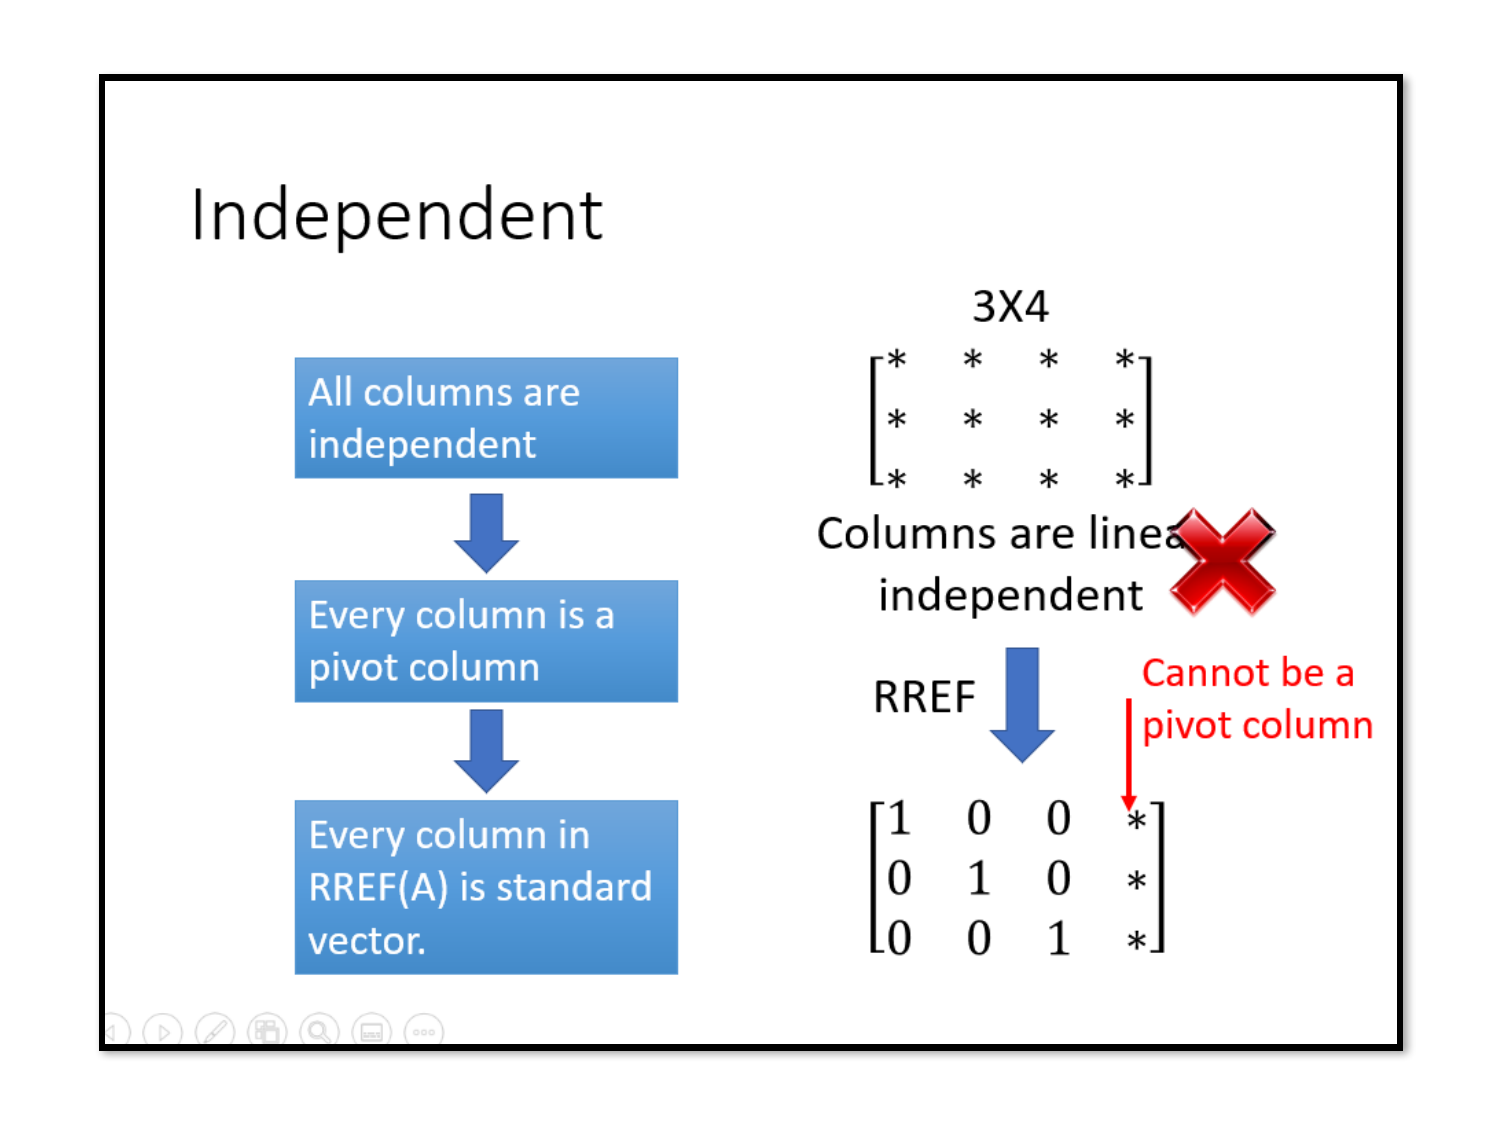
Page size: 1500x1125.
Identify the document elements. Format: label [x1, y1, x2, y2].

picture [104, 80, 1397, 1045]
